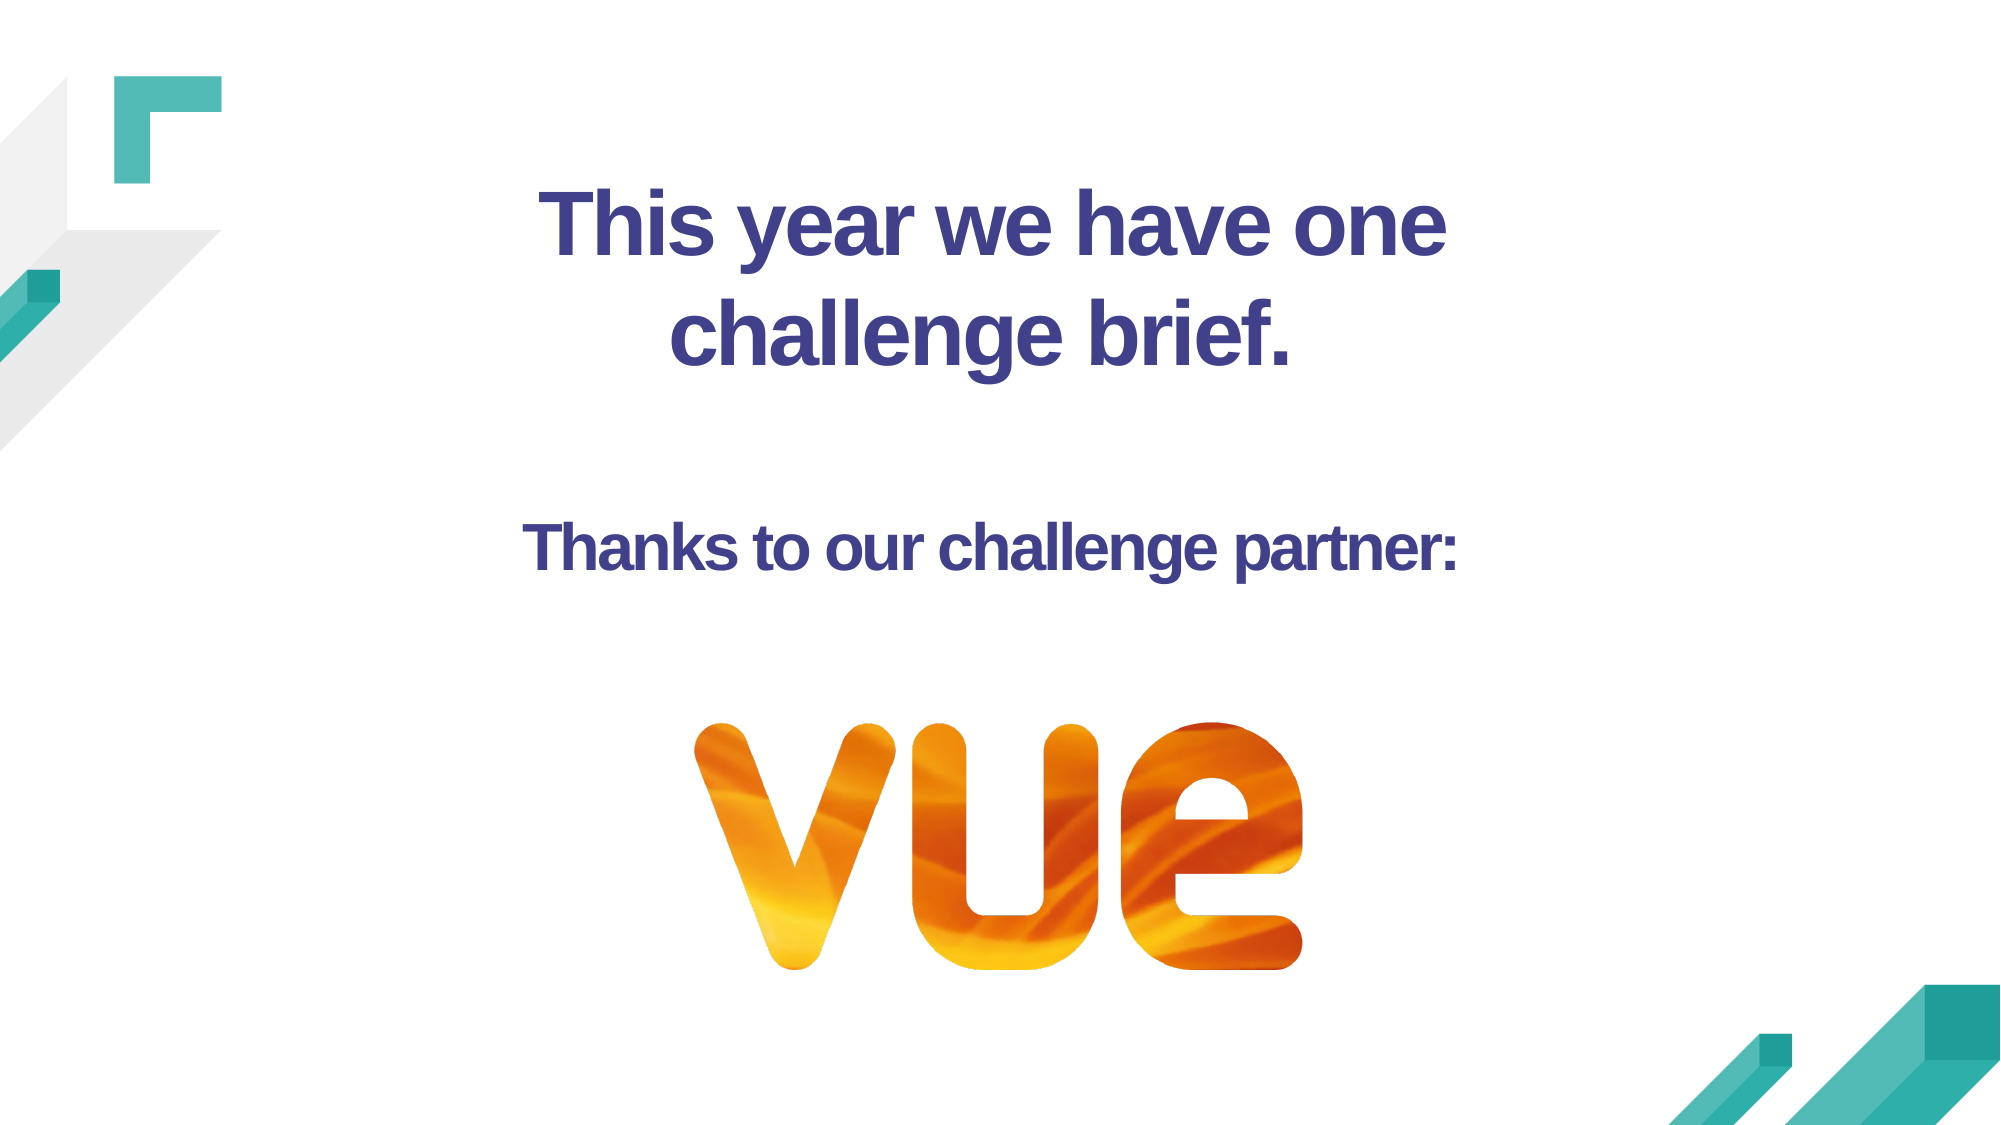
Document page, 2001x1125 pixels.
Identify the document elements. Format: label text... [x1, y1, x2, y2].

title This year we have one challenge brief. Thanks to our challenge partner: [333, 148, 1667, 549]
picture [0, 0, 2000, 1125]
